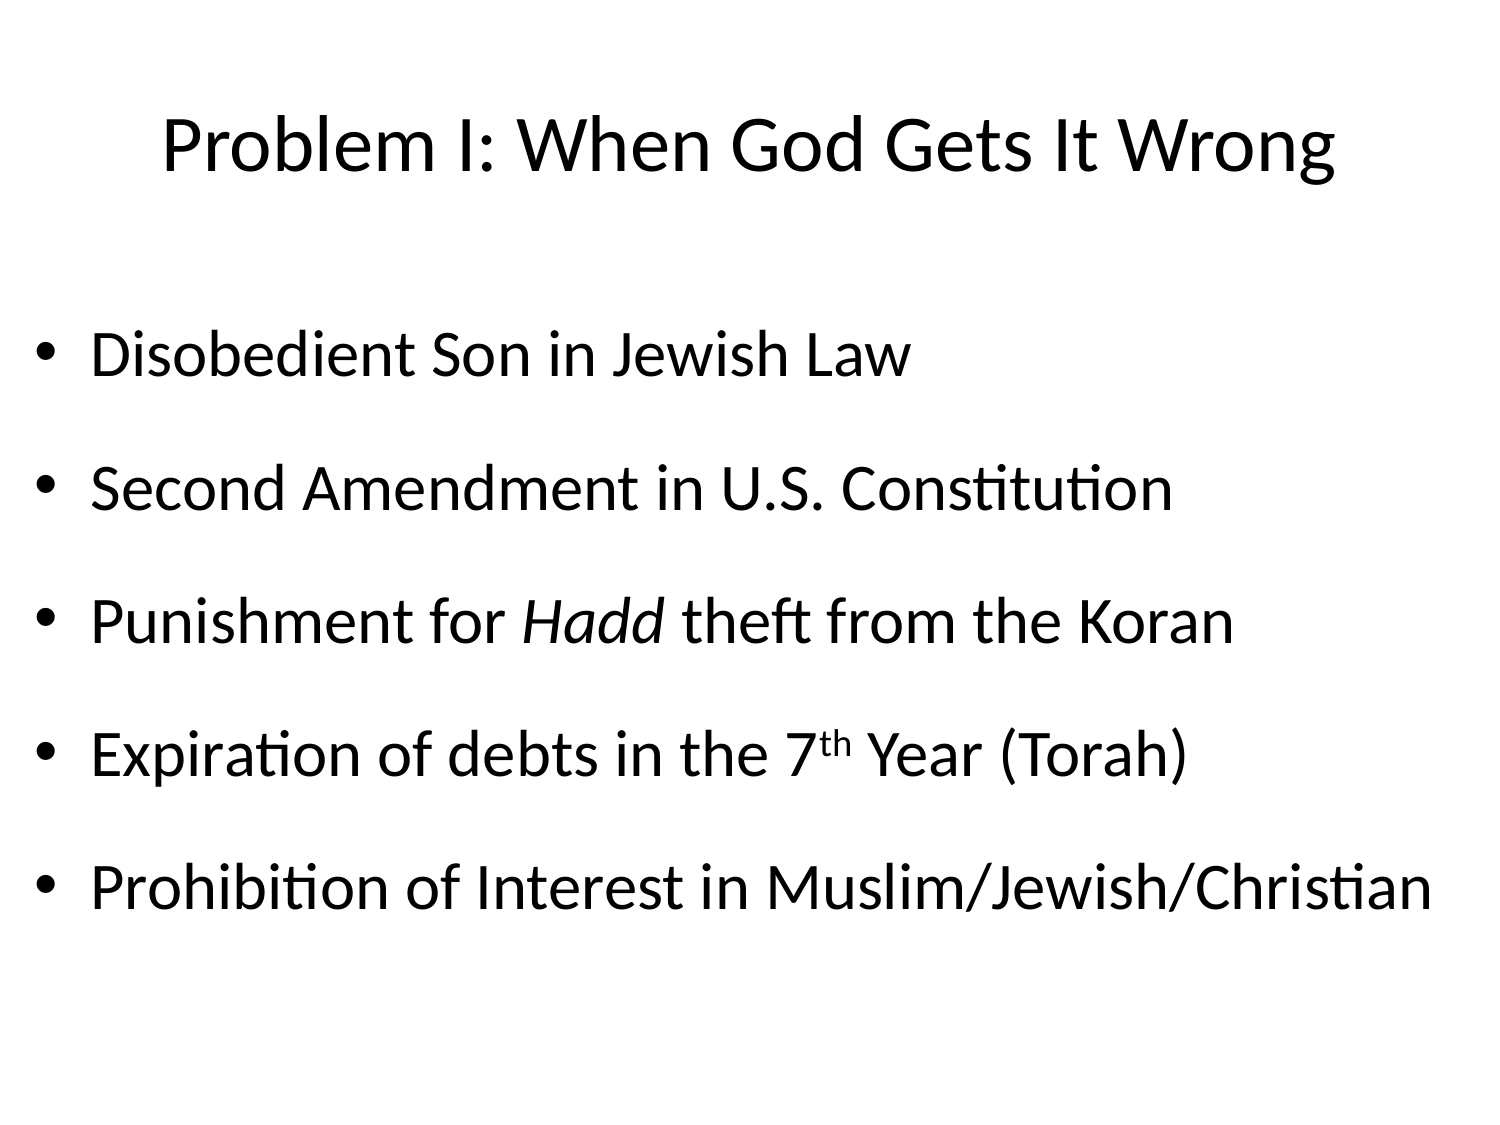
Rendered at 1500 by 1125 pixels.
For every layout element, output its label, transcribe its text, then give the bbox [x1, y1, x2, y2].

list Disobedient Son in Jewish Law Second Amendment in U.S. Constitution Punishment for Hadd theft from the Koran Expiration of debts in the 7th Year (Torah) Prohibition of Interest in Muslim/Jewish/Christian [19, 262, 1481, 1005]
title Problem I: When God Gets It Wrong [75, 45, 1425, 233]
